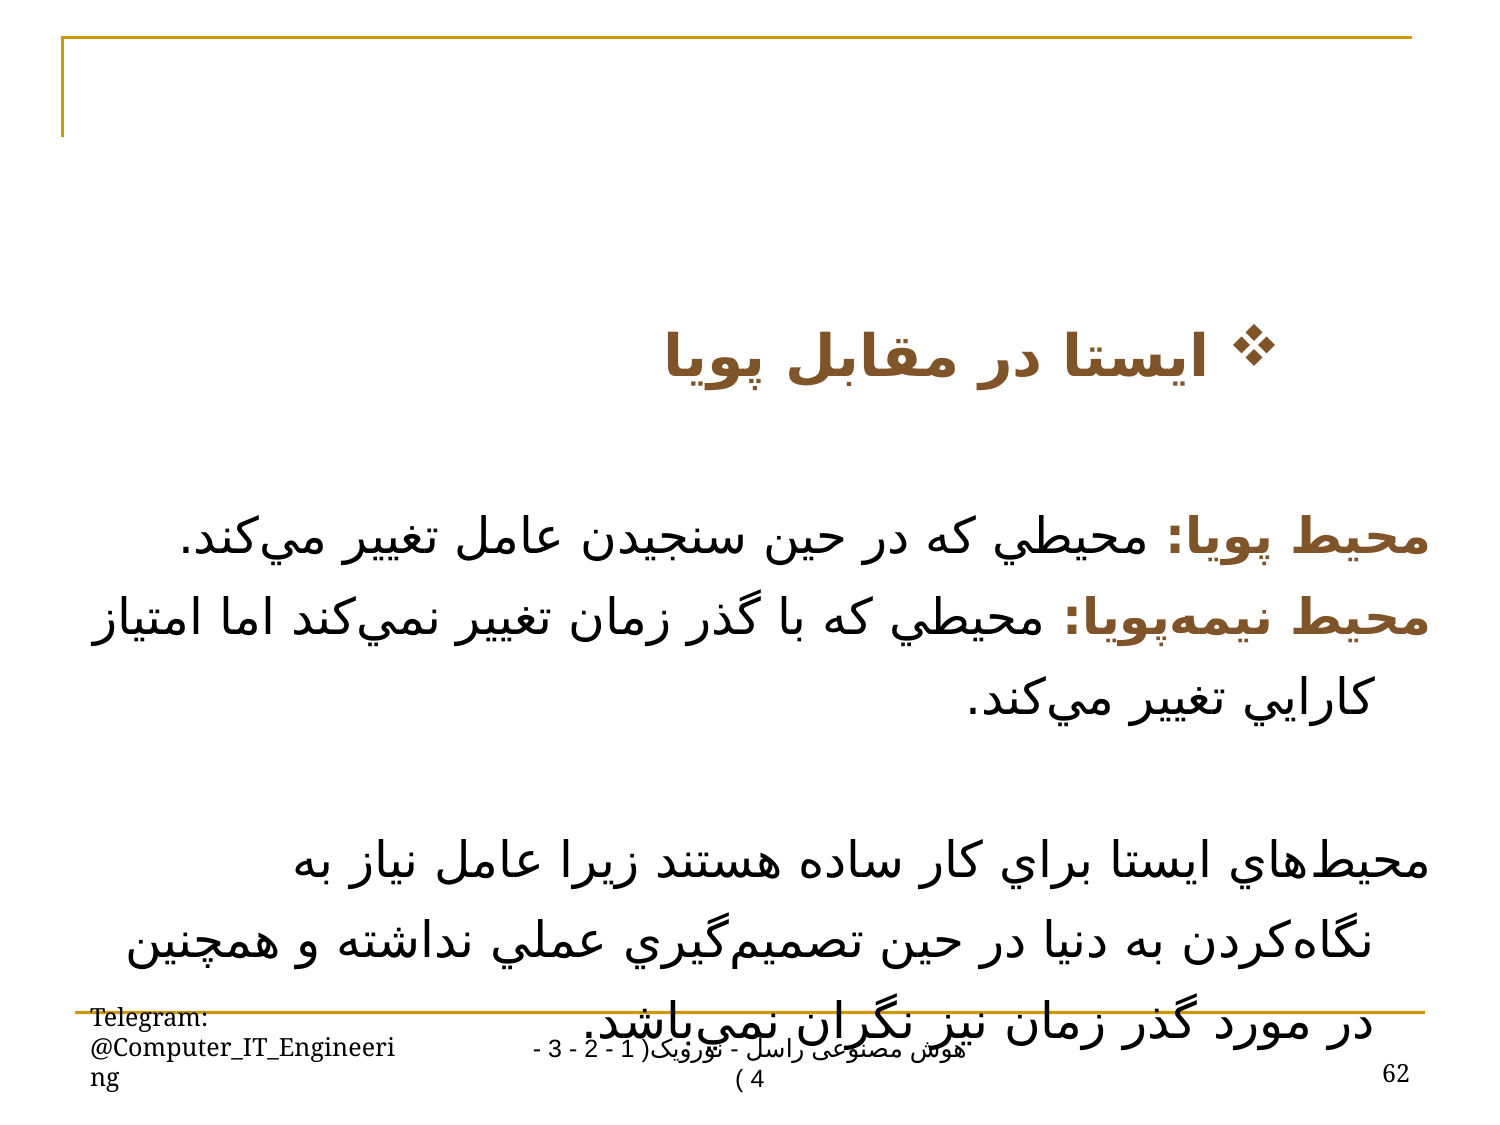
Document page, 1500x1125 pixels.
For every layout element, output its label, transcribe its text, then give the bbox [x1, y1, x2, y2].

footer هوش مصنوعی راسل - نورویک( 1 - 2 - 3 - 4 ) [512, 1057, 988, 1101]
slide_number Telegram: @Computer_IT_Engineering [74, 1023, 426, 1100]
slide_number 62 [1074, 1057, 1426, 1100]
text_box ايستا در مقابل پويا محيط پويا: محيطي که در حين سنجيدن عامل تغيير مي‌کند. محيط نيمه‌پويا: محيطي که با گذر زمان تغيير نمي‌کند اما امتياز کارايي تغيير مي‌کند. محيط‌هاي ايستا براي کار ساده هستند زيرا عامل نياز به نگاه‌کردن به دنيا در حين تصميم‌گيري عملي نداشته و همچنين در مورد گذر زمان نيز نگران نمي‌باشد. [75, 285, 1447, 1057]
